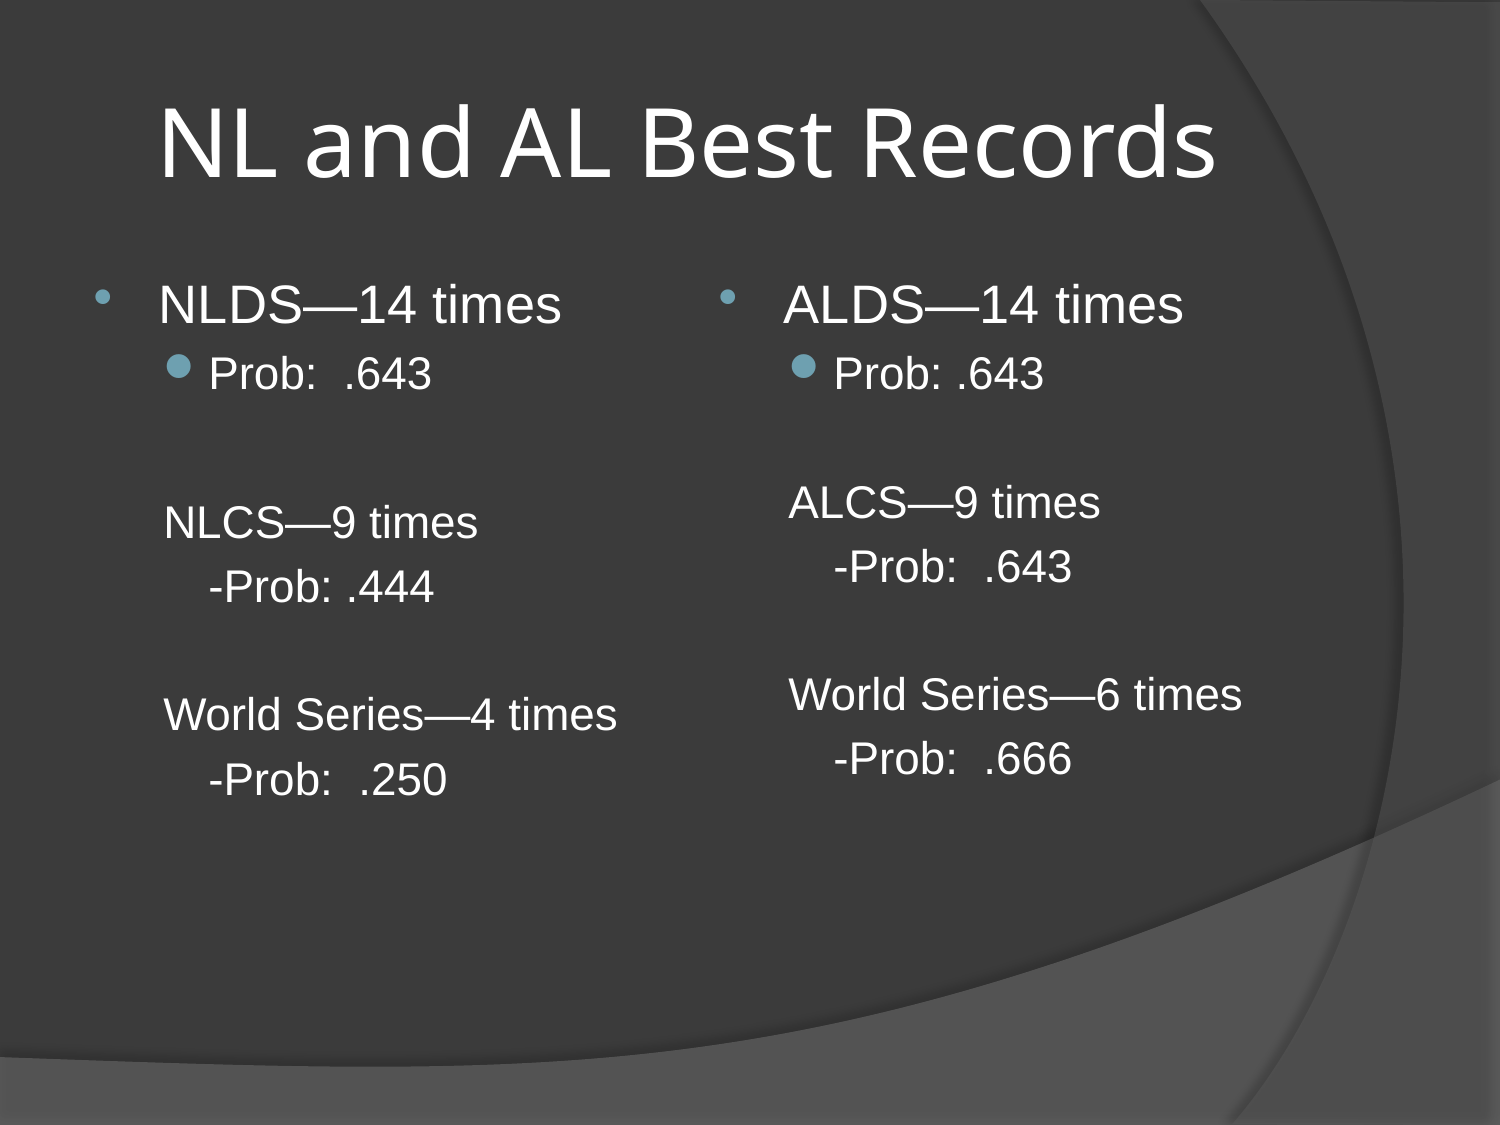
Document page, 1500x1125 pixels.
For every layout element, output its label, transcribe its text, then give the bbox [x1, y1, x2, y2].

title NL and AL Best Records [75, 45, 1300, 233]
list NLDS—14 times Prob: .643 NLCS—9 times -Prob: .444 World Series—4 times -Prob: .250 [75, 262, 675, 1005]
list ALDS—14 times Prob: .643 ALCS—9 times -Prob: .643 World Series—6 times -Prob: .666 [699, 262, 1300, 1005]
